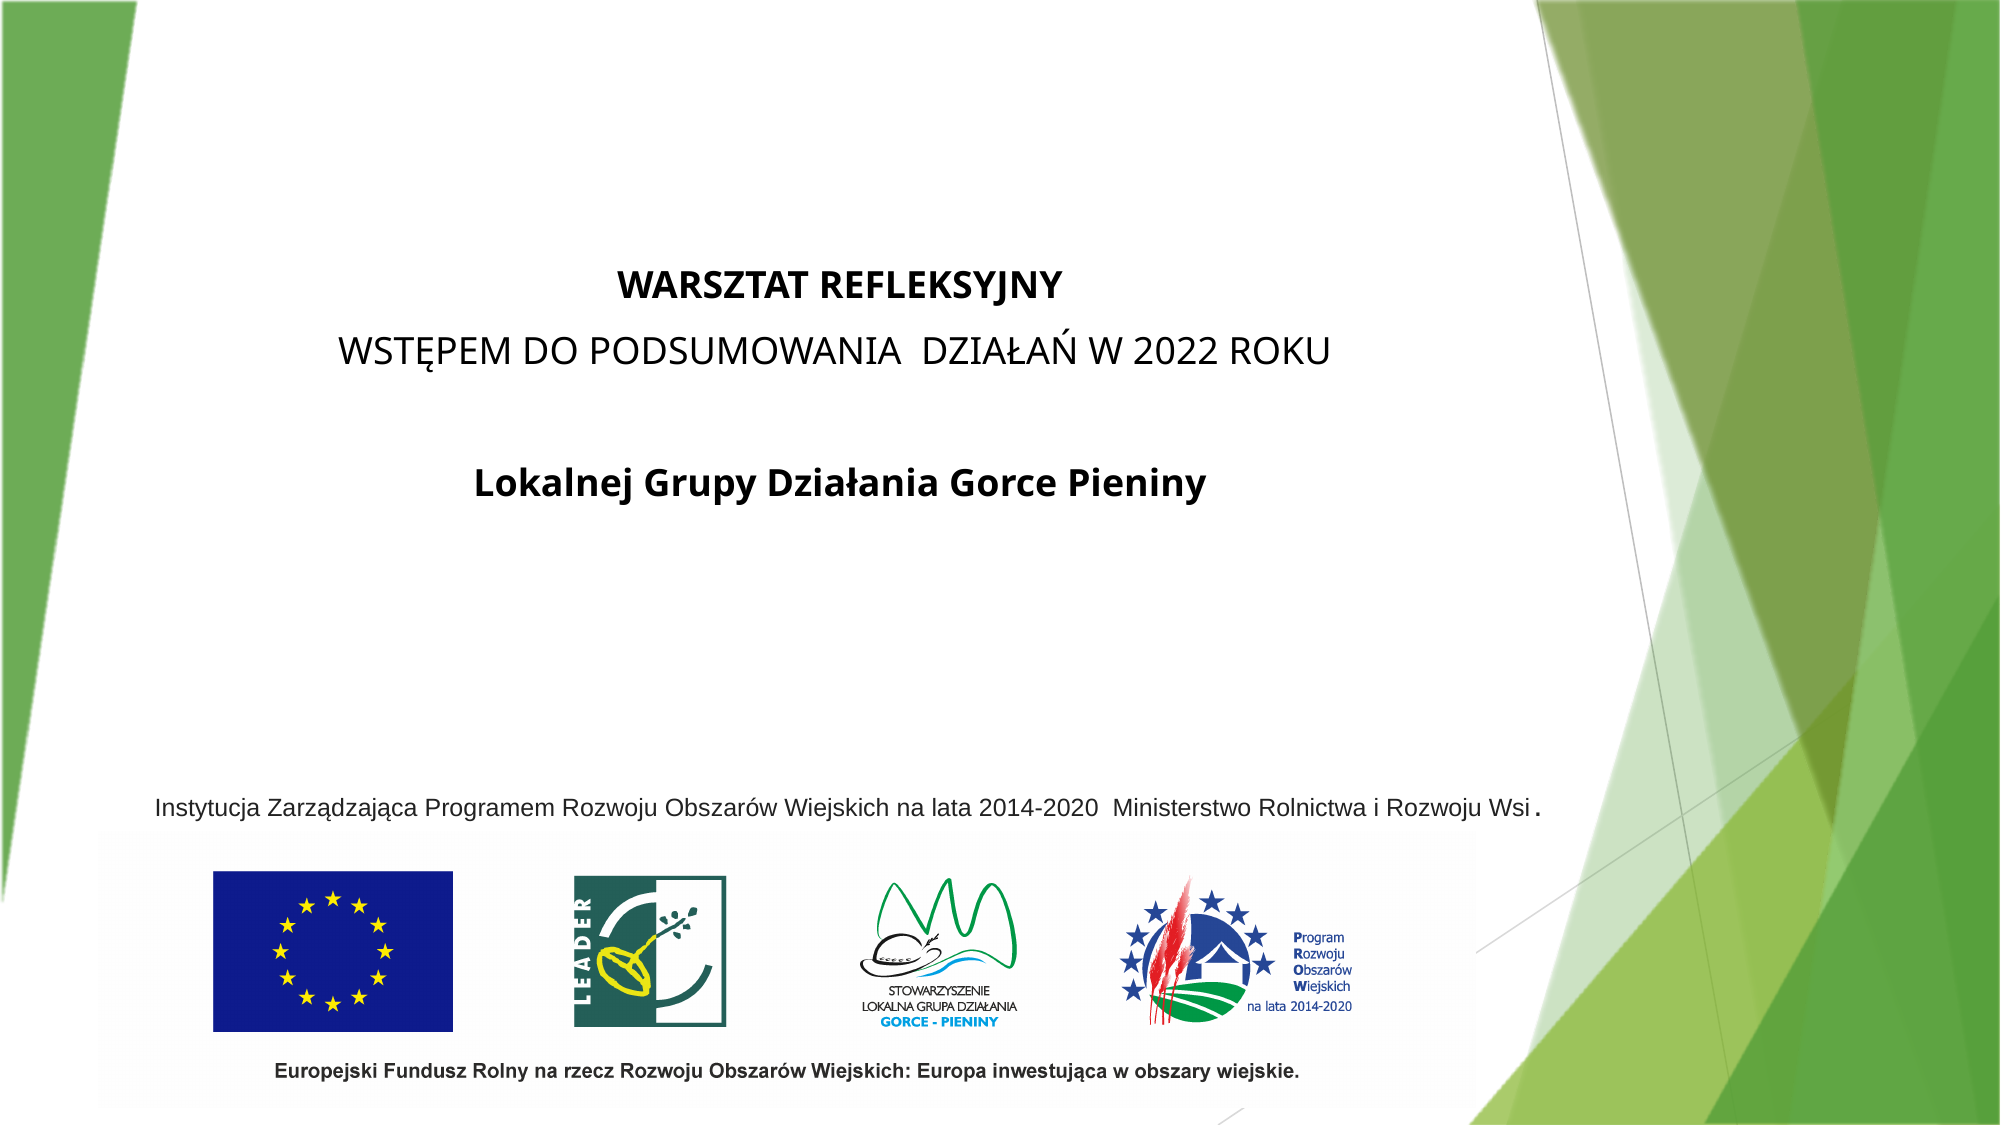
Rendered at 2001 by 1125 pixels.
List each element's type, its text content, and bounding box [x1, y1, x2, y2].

picture [98, 831, 1476, 1108]
text_box Instytucja Zarządzająca Programem Rozwoju Obszarów Wiejskich na lata 2014-2020 Ministerstwo Rolnictwa i Rozwoju Wsi. [139, 776, 1733, 831]
subtitle WARSZTAT REFLEKSYJNY WSTĘPEM DO PODSUMOWANIA DZIAŁAŃ W 2022 ROKU Lokalnej Grupy Działania Gorce Pieniny [205, 253, 1476, 666]
